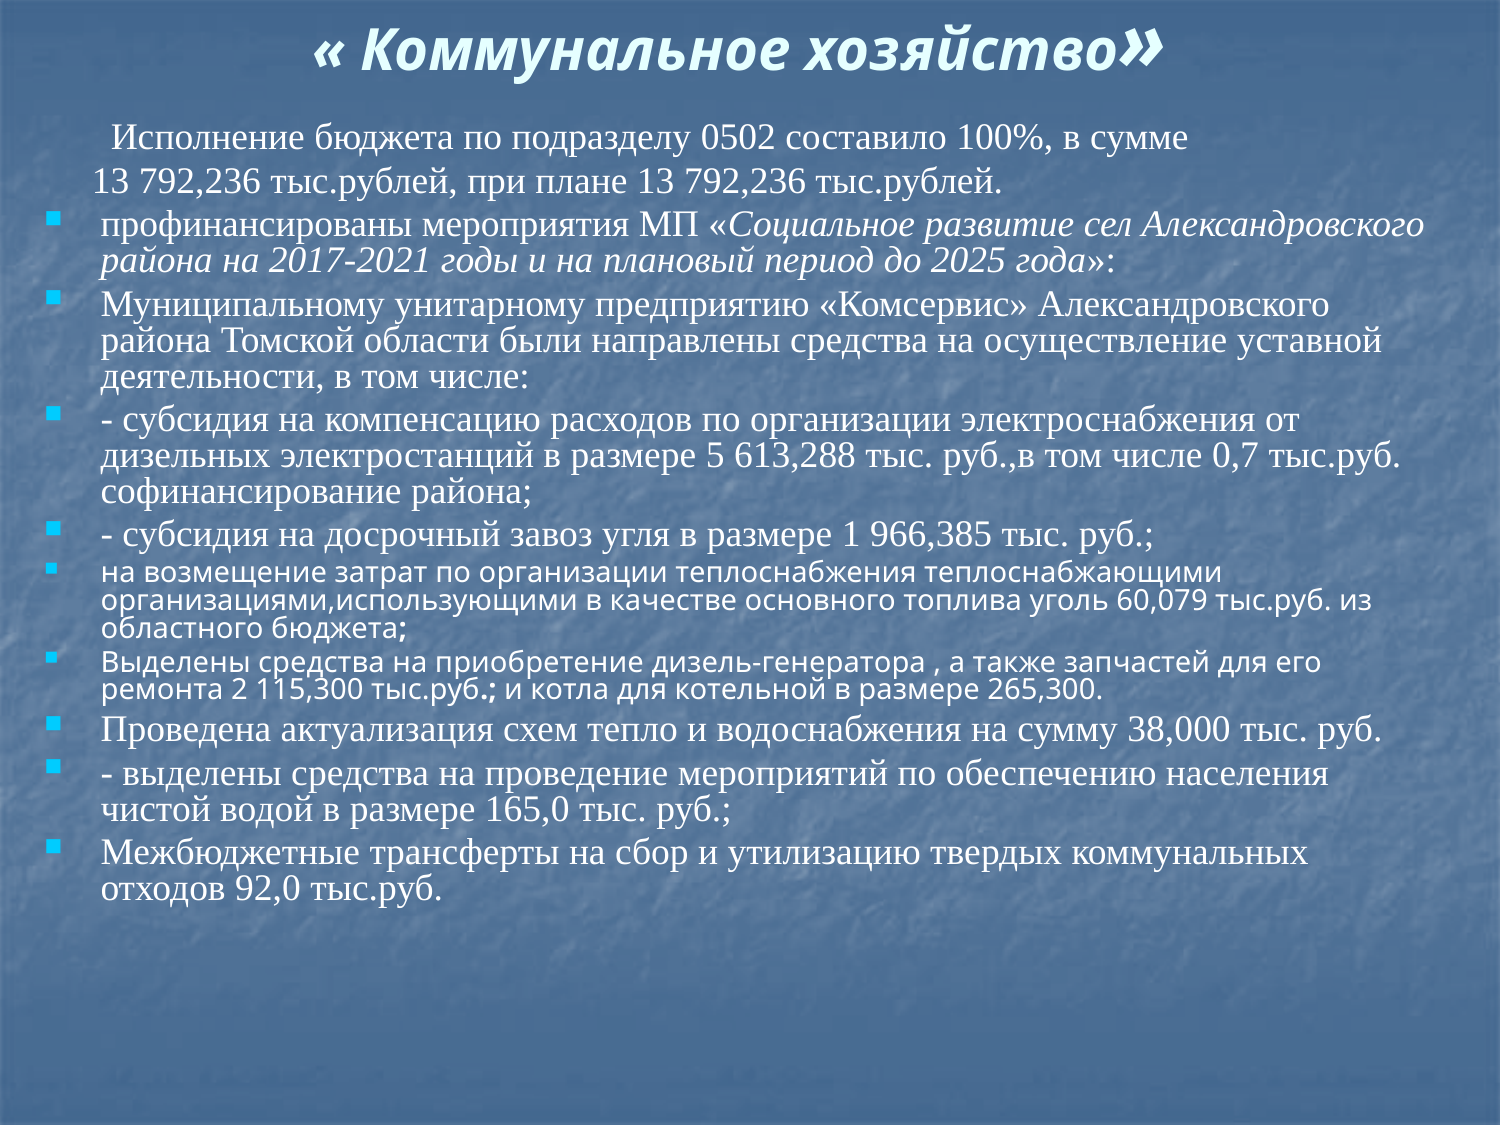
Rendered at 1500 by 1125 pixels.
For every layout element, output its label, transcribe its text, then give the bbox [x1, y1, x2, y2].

title « Коммунальное хозяйство» [74, 30, 1426, 43]
list Исполнение бюджета по подразделу 0502 составило 100%, в сумме 13 792,236 тыс.рублей, при плане 13 792,236 тыс.рублей. профинансированы мероприятия МП «Социальное развитие сел Александровского района на 2017-2021 годы и на плановый период до 2025 года»: Муниципальному унитарному предприятию «Комсервис» Александровского района Томской области были направлены средства на осуществление уставной деятельности, в том числе: - субсидия на компенсацию расходов по организации электроснабжения от дизельных электростанций в размере 5 613,288 тыс. руб.,в том числе 0,7 тыс.руб. софинансирование района; - субсидия на досрочный завоз угля в размере 1 966,385 тыс. руб.; на возмещение затрат по организации теплоснабжения теплоснабжающими организациями,использующими в качестве основного топлива уголь 60,079 тыс.руб. из областного бюджета; Выделены средства на приобретение дизель-генератора , а также запчастей для его ремонта 2 115,300 тыс.руб.; и котла для котельной в размере 265,300. Проведена актуализация схем тепло и водоснабжения на сумму 38,000 тыс. руб. - выделены средства на проведение мероприятий по обеспечению населения чистой водой в размере 165,0 тыс. руб.; Межбюджетные трансферты на сбор и утилизацию твердых коммунальных отходов 92,0 тыс.руб. [29, 113, 1460, 1095]
